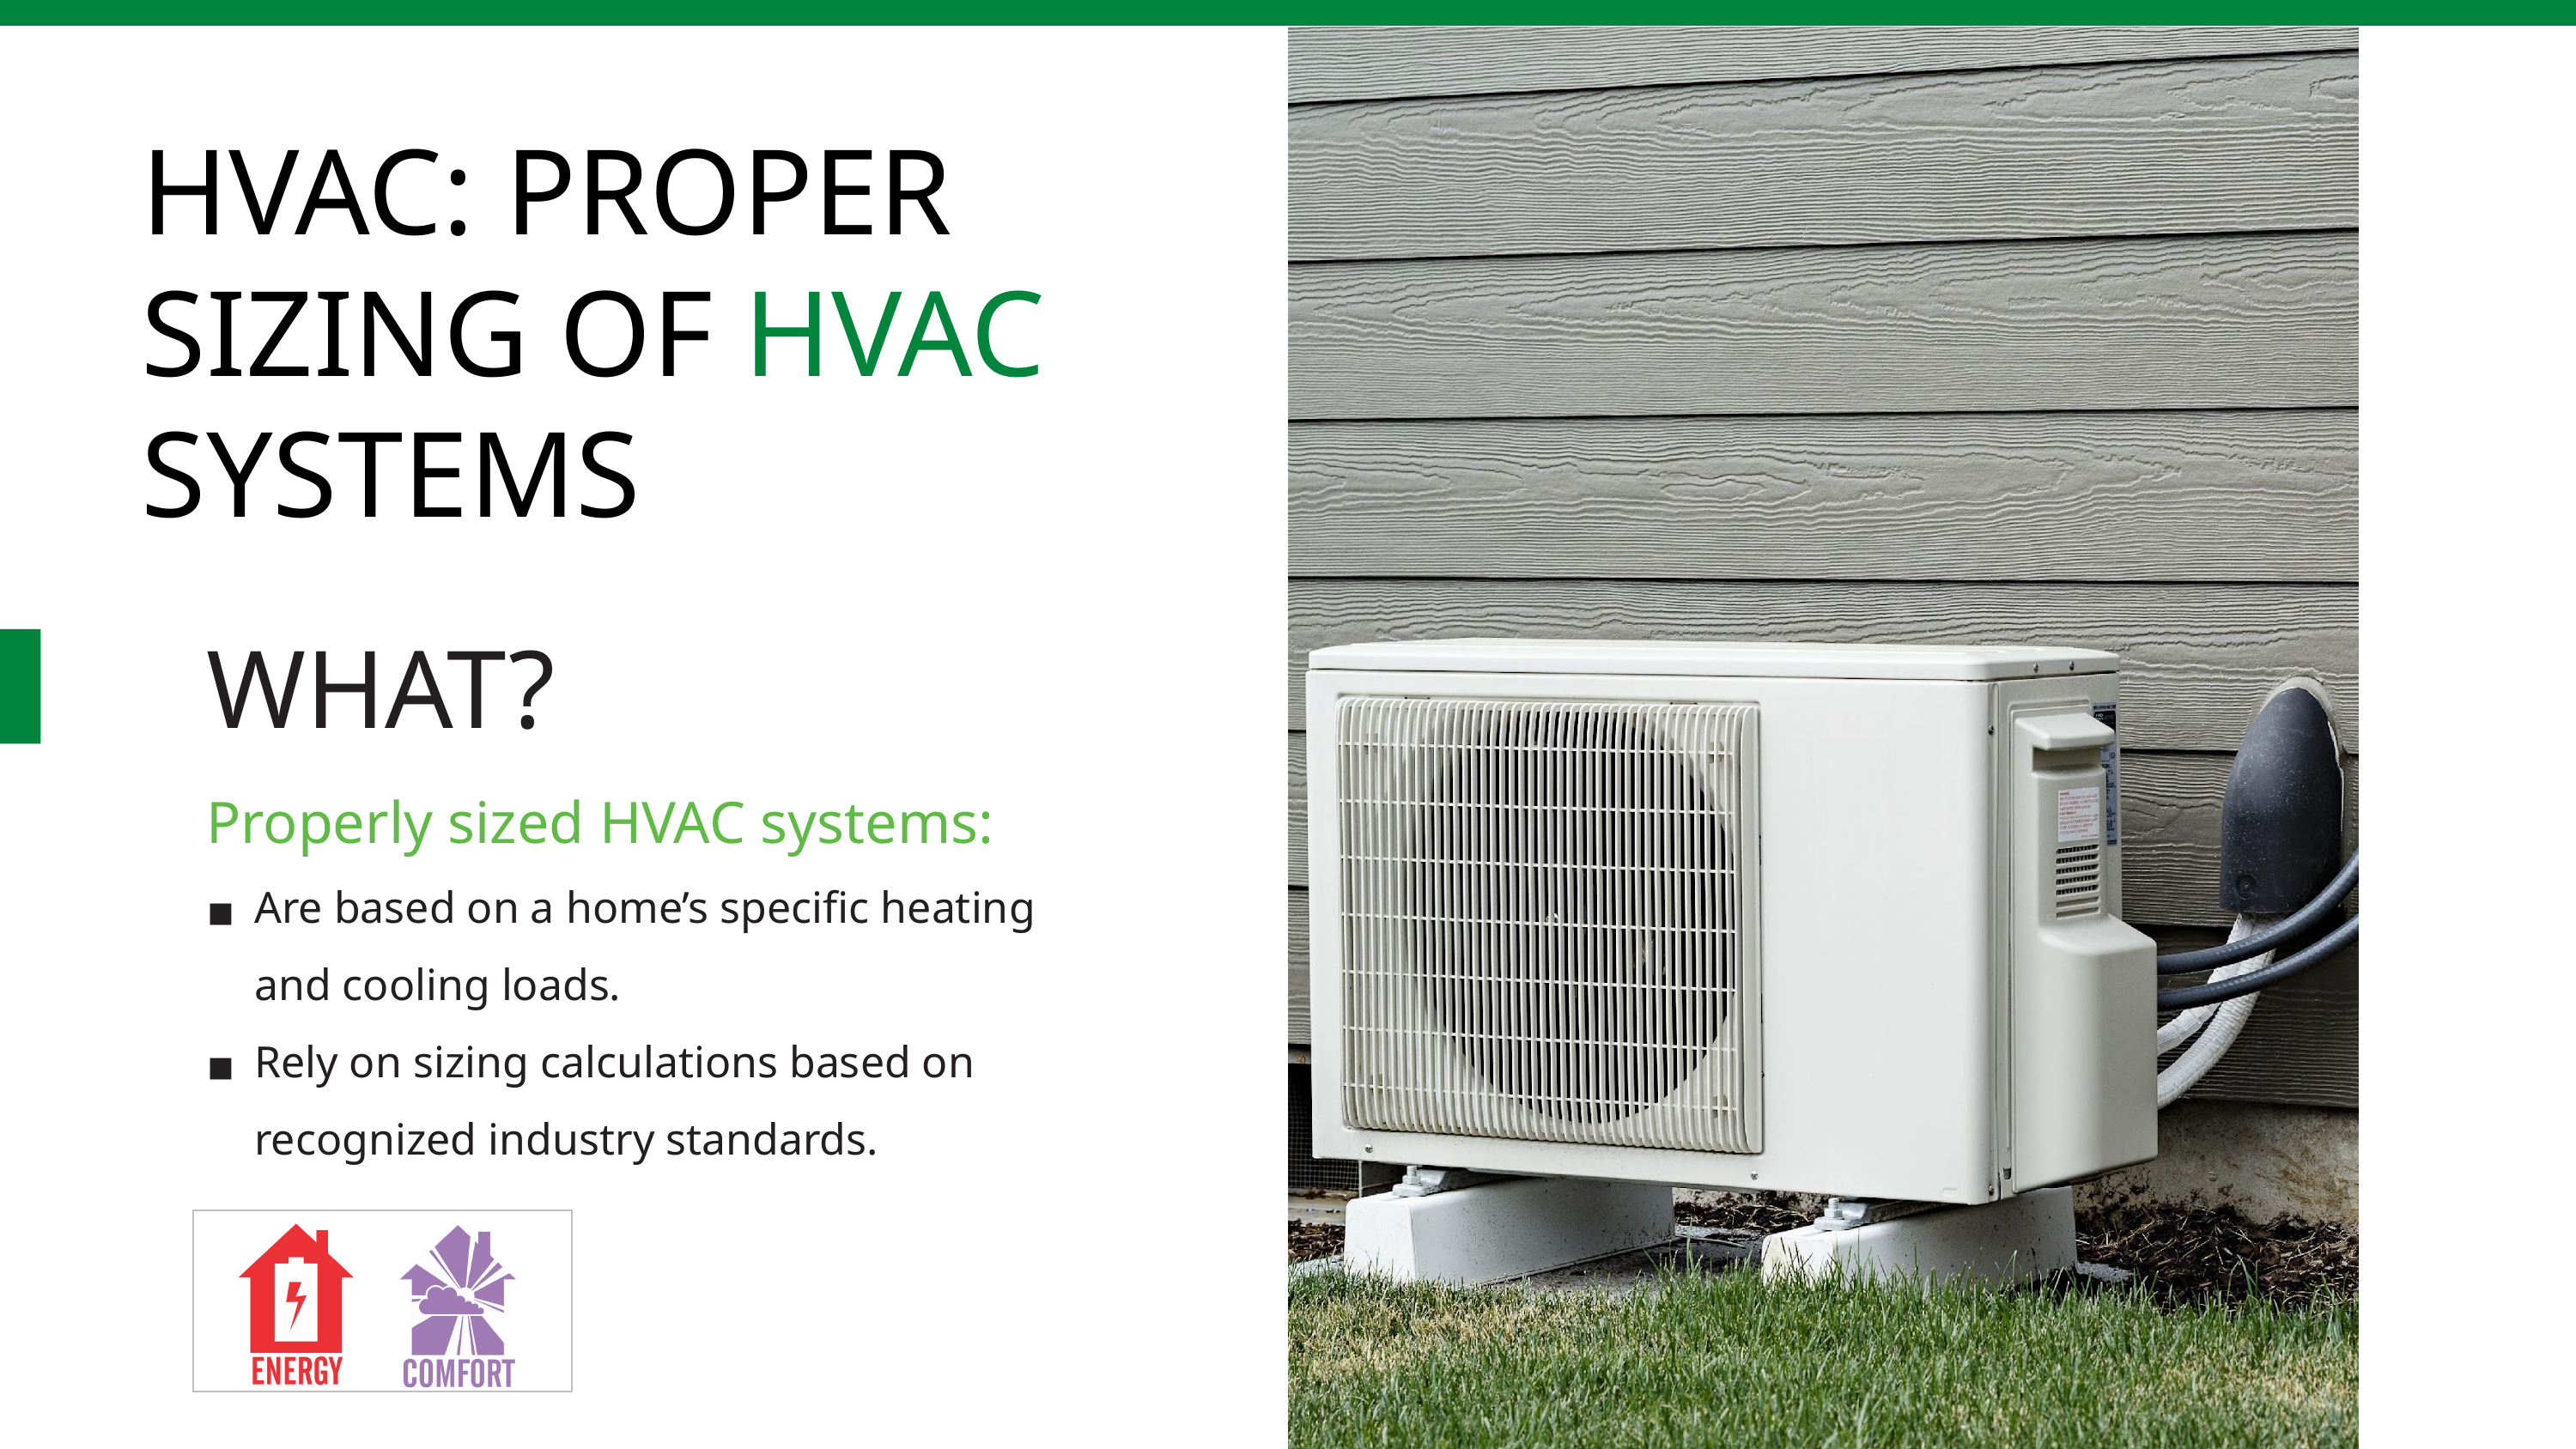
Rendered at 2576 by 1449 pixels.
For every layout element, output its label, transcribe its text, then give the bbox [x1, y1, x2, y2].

picture [1287, 26, 2360, 1449]
list WHAT? [193, 628, 890, 773]
text_box Properly sized HVAC systems: Are based on a home’s specific heating and cooling loads. Rely on sizing calculations based on recognized industry standards. [192, 779, 1115, 1170]
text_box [192, 1210, 573, 1392]
text_box HVAC: PROPER SIZING OF HVAC SYSTEMS [128, 80, 1282, 548]
text_box [0, 628, 41, 744]
